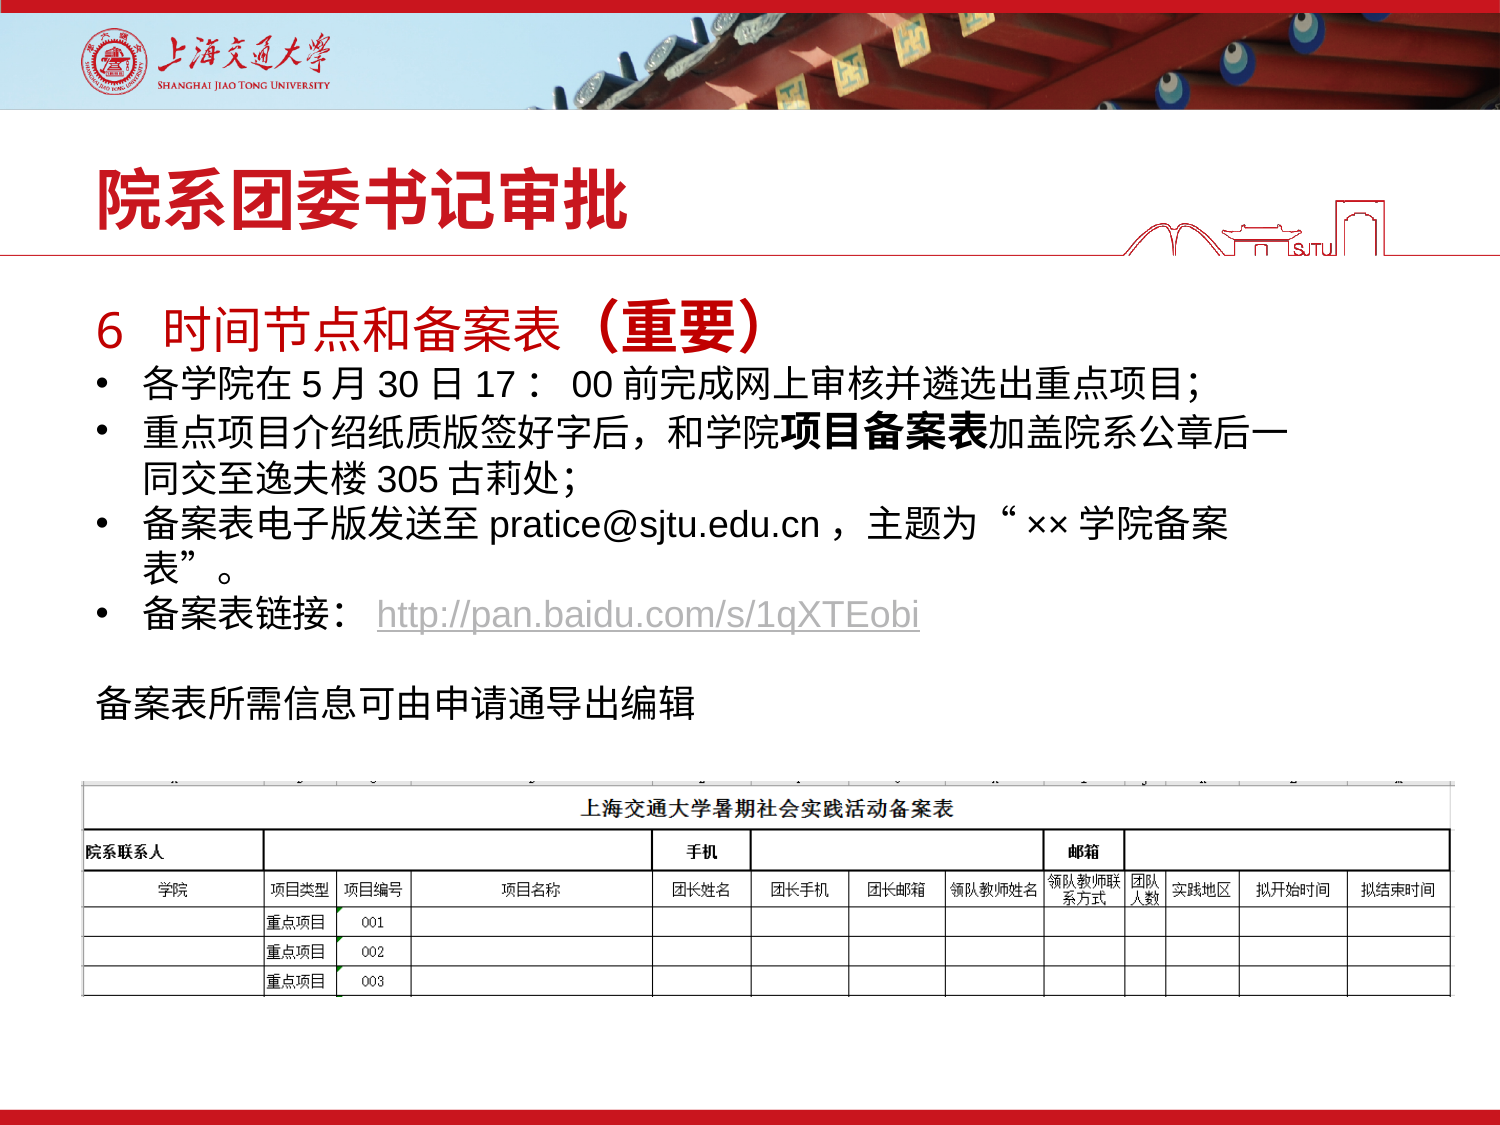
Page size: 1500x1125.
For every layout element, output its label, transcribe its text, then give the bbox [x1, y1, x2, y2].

picture [0, 0, 1500, 110]
title 院系团委书记审批 [81, 159, 1455, 254]
text_box 6 时间节点和备案表（重要） 各学院在5月30日17：00前完成网上审核并遴选出重点项目； 重点项目介绍纸质版签好字后，和学院项目备案表加盖院系公章后一同交至逸夫楼305古莉处； 备案表电子版发送至pratice@sjtu.edu.cn，主题为“××学院备案表”。 备案表链接：http://pan.baidu.com/s/1qXTEobi 备案表所需信息可由申请通导出编辑 [80, 282, 1305, 733]
picture [0, 200, 1500, 256]
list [80, 781, 1455, 997]
